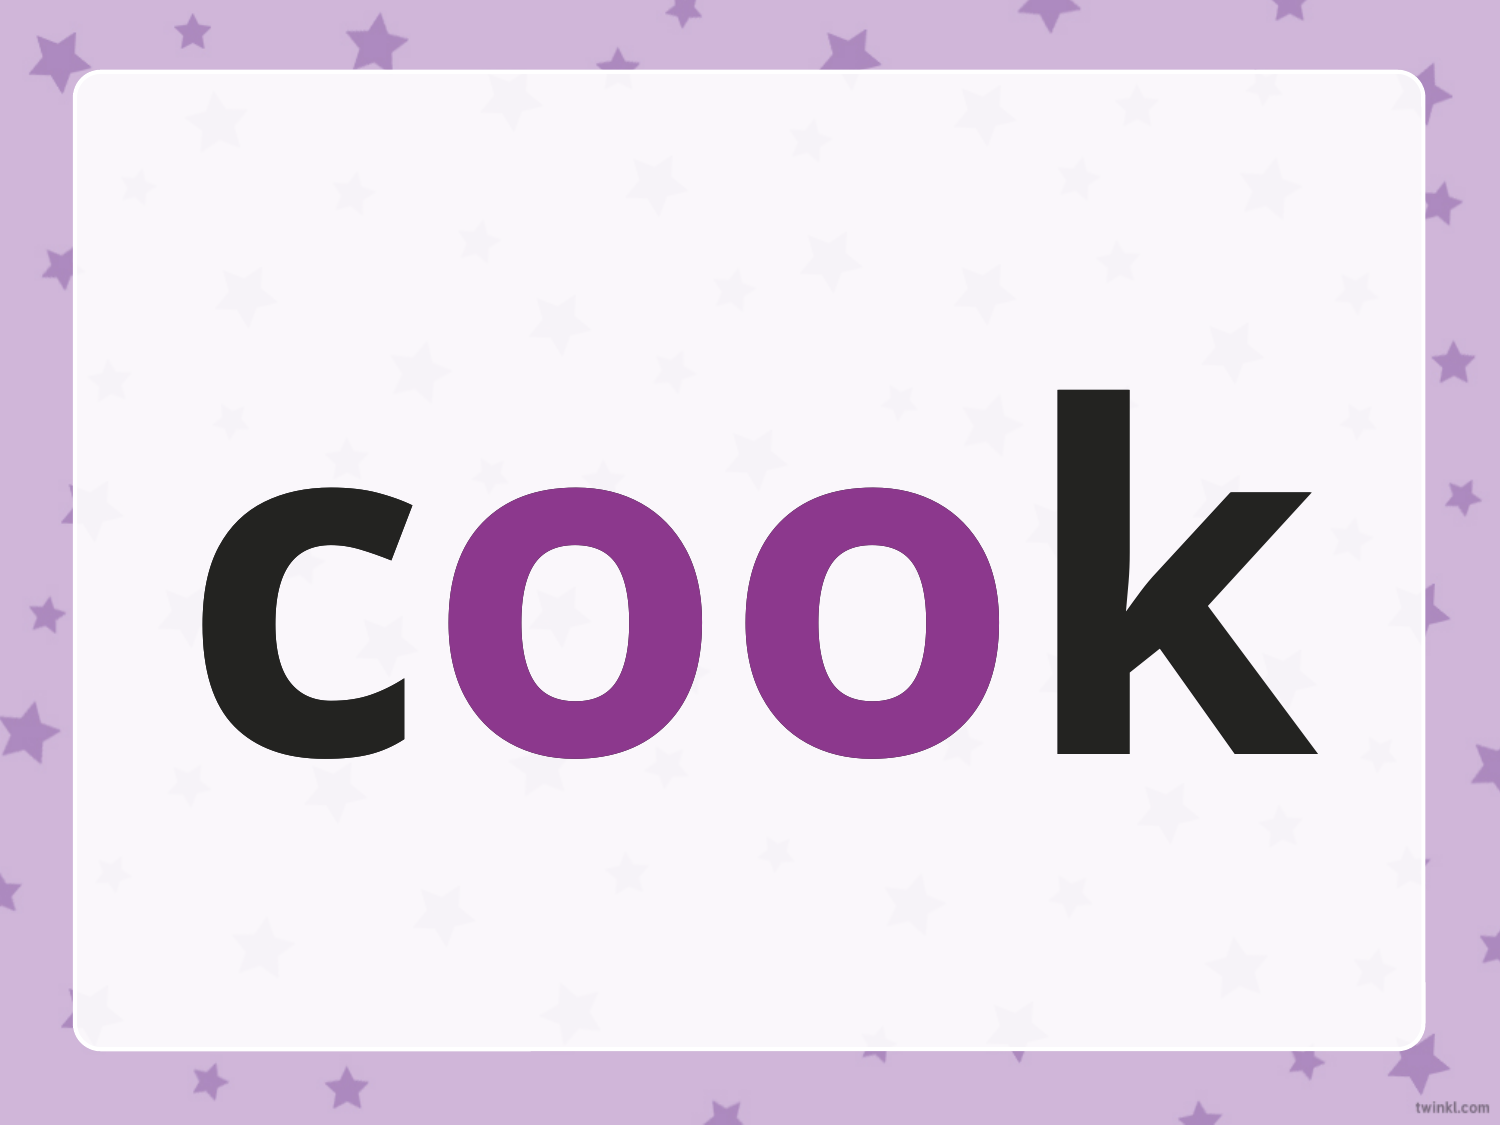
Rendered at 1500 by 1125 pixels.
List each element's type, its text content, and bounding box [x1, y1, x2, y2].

text_box cook [123, 125, 1376, 1000]
picture [0, 0, 1500, 1125]
text_box [1382, 1085, 1500, 1125]
